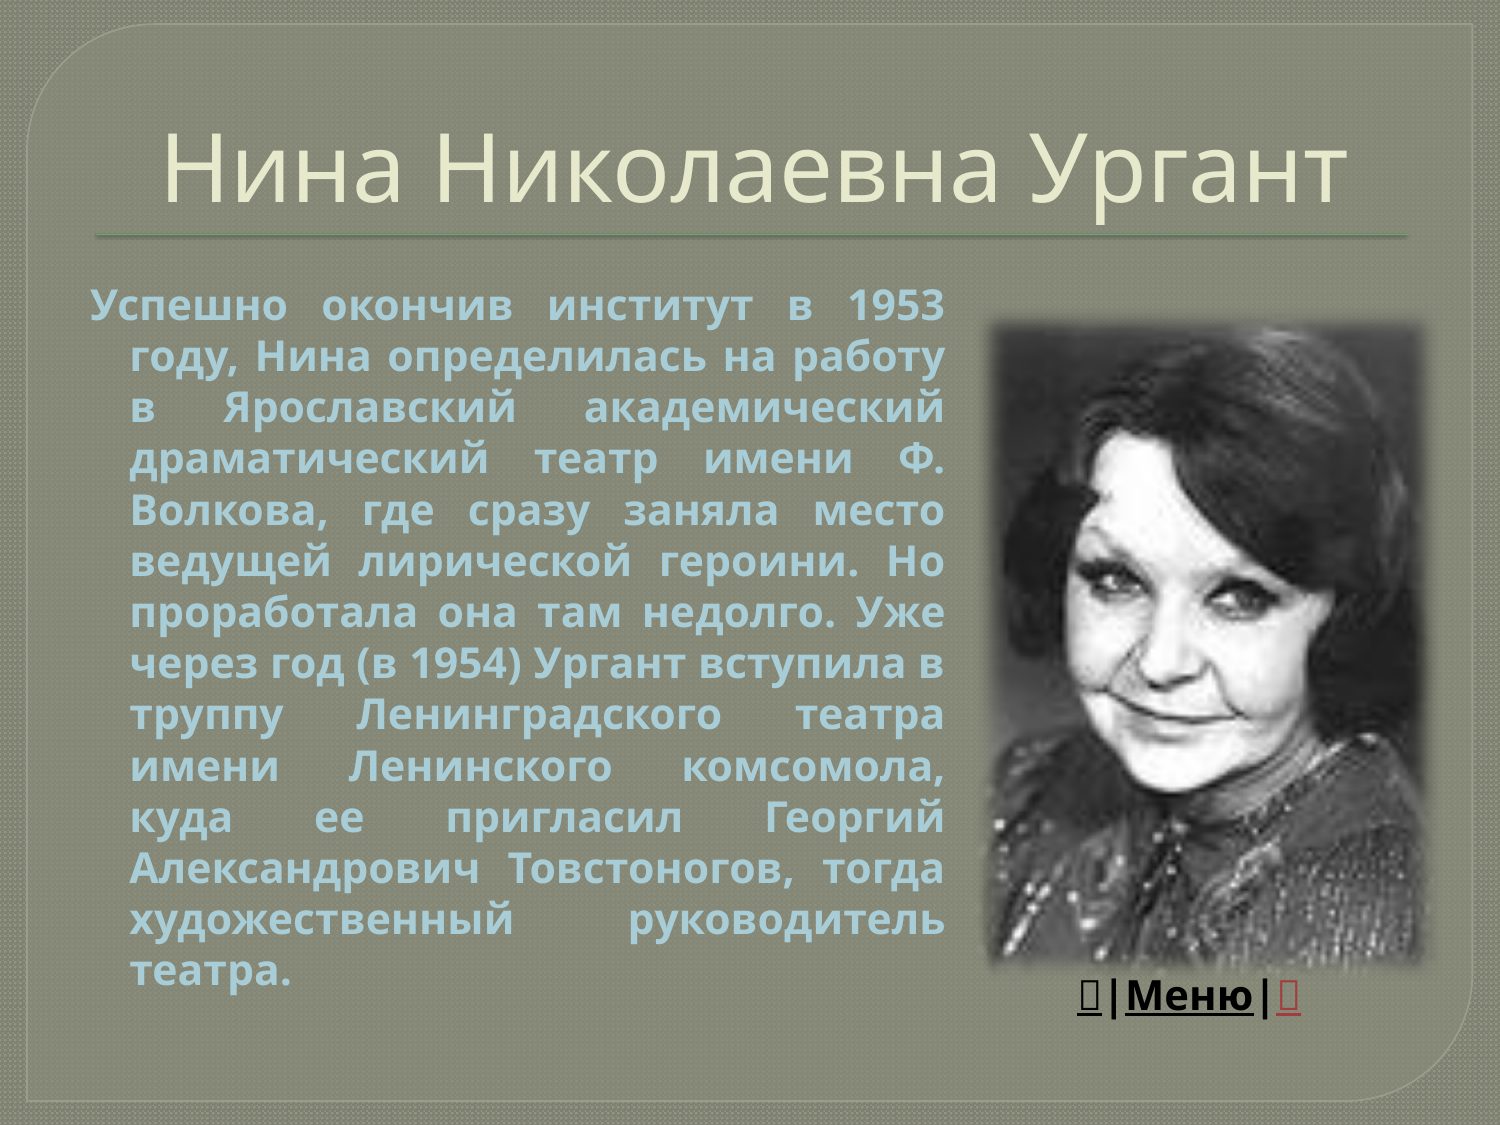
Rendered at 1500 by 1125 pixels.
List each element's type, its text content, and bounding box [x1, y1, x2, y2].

picture [972, 304, 1443, 982]
text_box |Меню| [972, 992, 1407, 1033]
title Нина Николаевна Ургант [75, 41, 1425, 230]
list Успешно окончив институт в 1953 году, Нина определилась на работу в Ярославский академический драматический театр имени Ф. Волкова, где сразу заняла место ведущей лирической героини. Но проработала она там недолго. Уже через год (в 1954) Ургант вступила в труппу Ленинградского театра имени Ленинского комсомола, куда ее пригласил Георгий Александрович Товстоногов, тогда художественный руководитель театра. [75, 270, 961, 1090]
